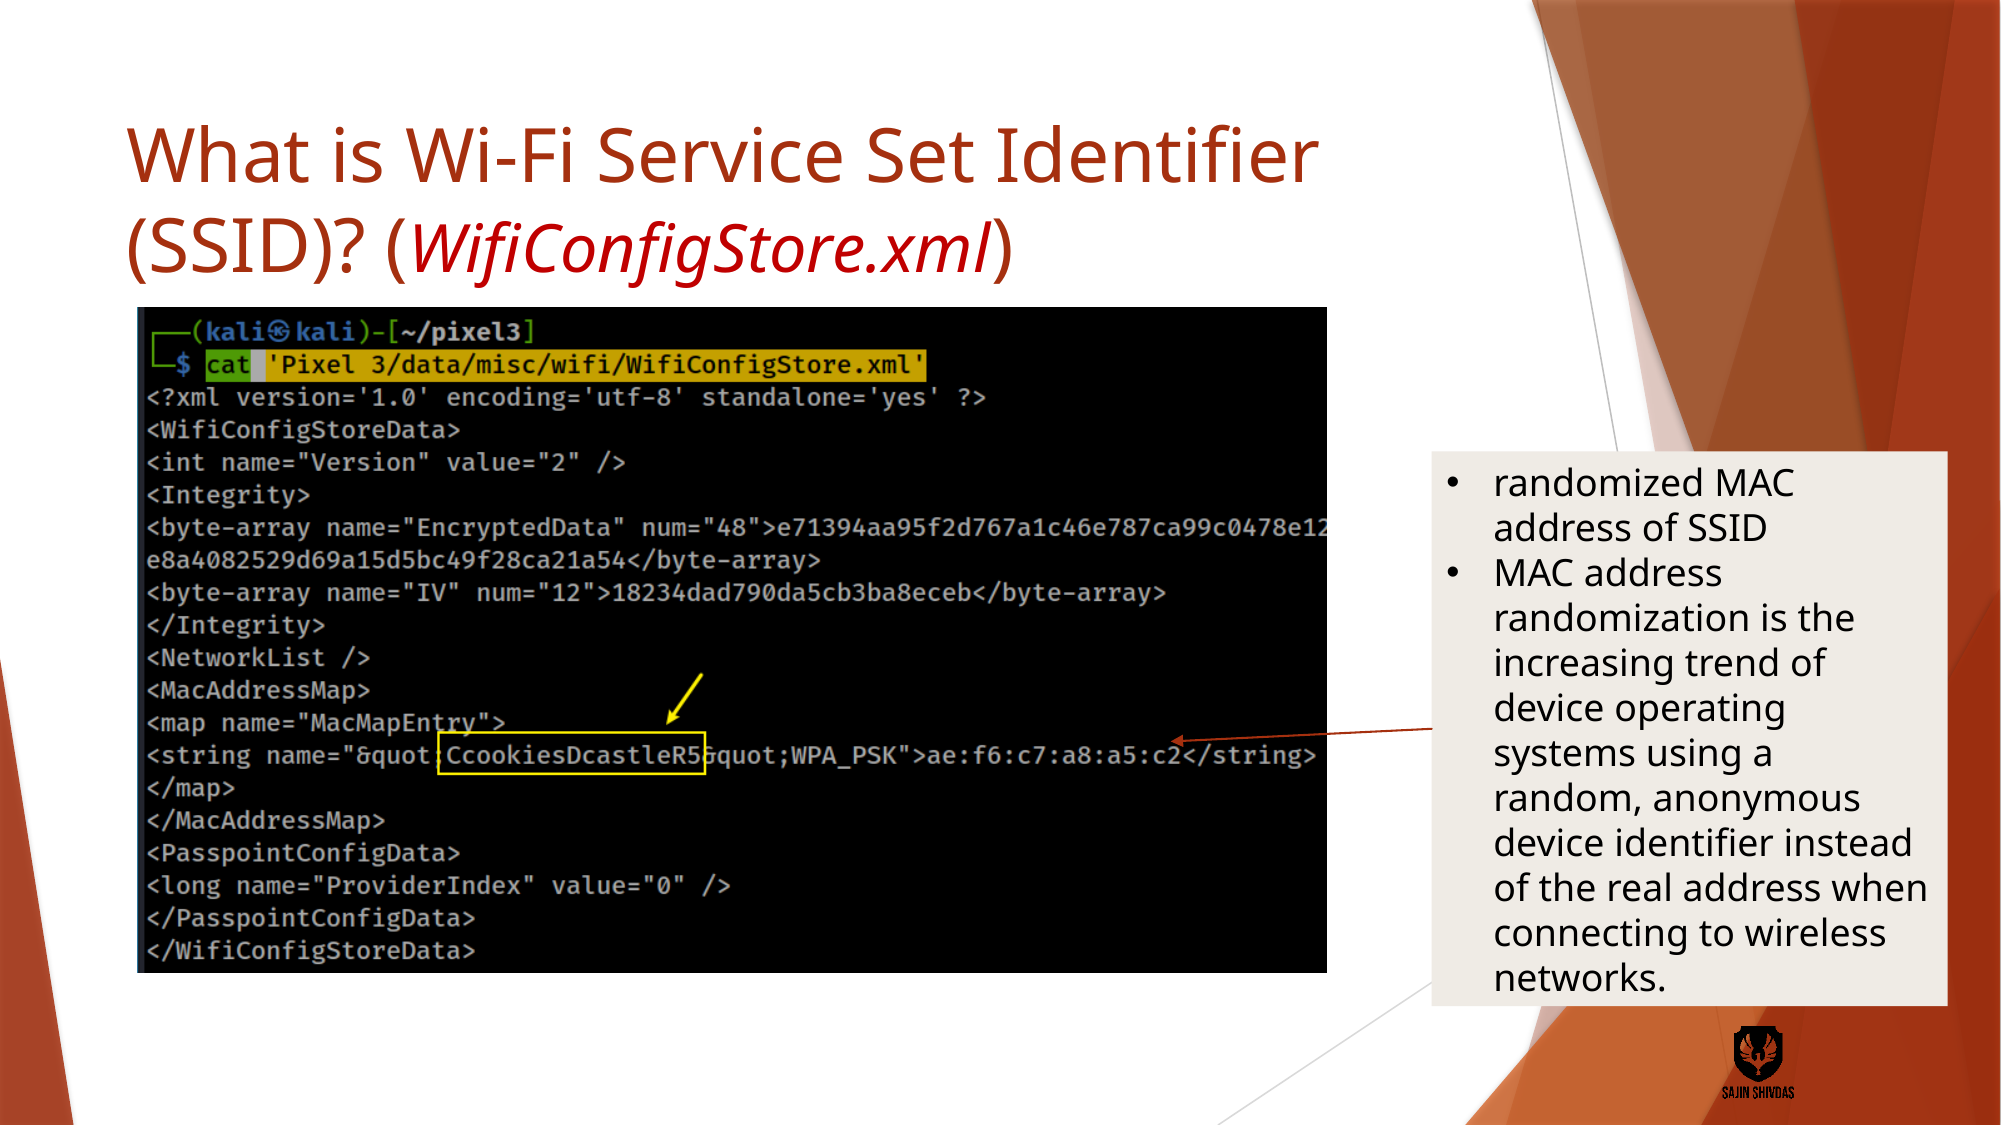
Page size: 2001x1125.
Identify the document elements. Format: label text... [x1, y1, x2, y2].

picture [1714, 1018, 1804, 1108]
picture [136, 307, 1327, 974]
text_box randomized MAC address of SSID MAC address randomization is the increasing trend of device operating systems using a random, anonymous device identifier instead of the real address when connecting to wireless networks. [1431, 451, 1948, 1007]
title What is Wi-Fi Service Set Identifier (SSID)? (WifiConfigStore.xml) [111, 99, 1522, 317]
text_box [1170, 685, 1433, 742]
